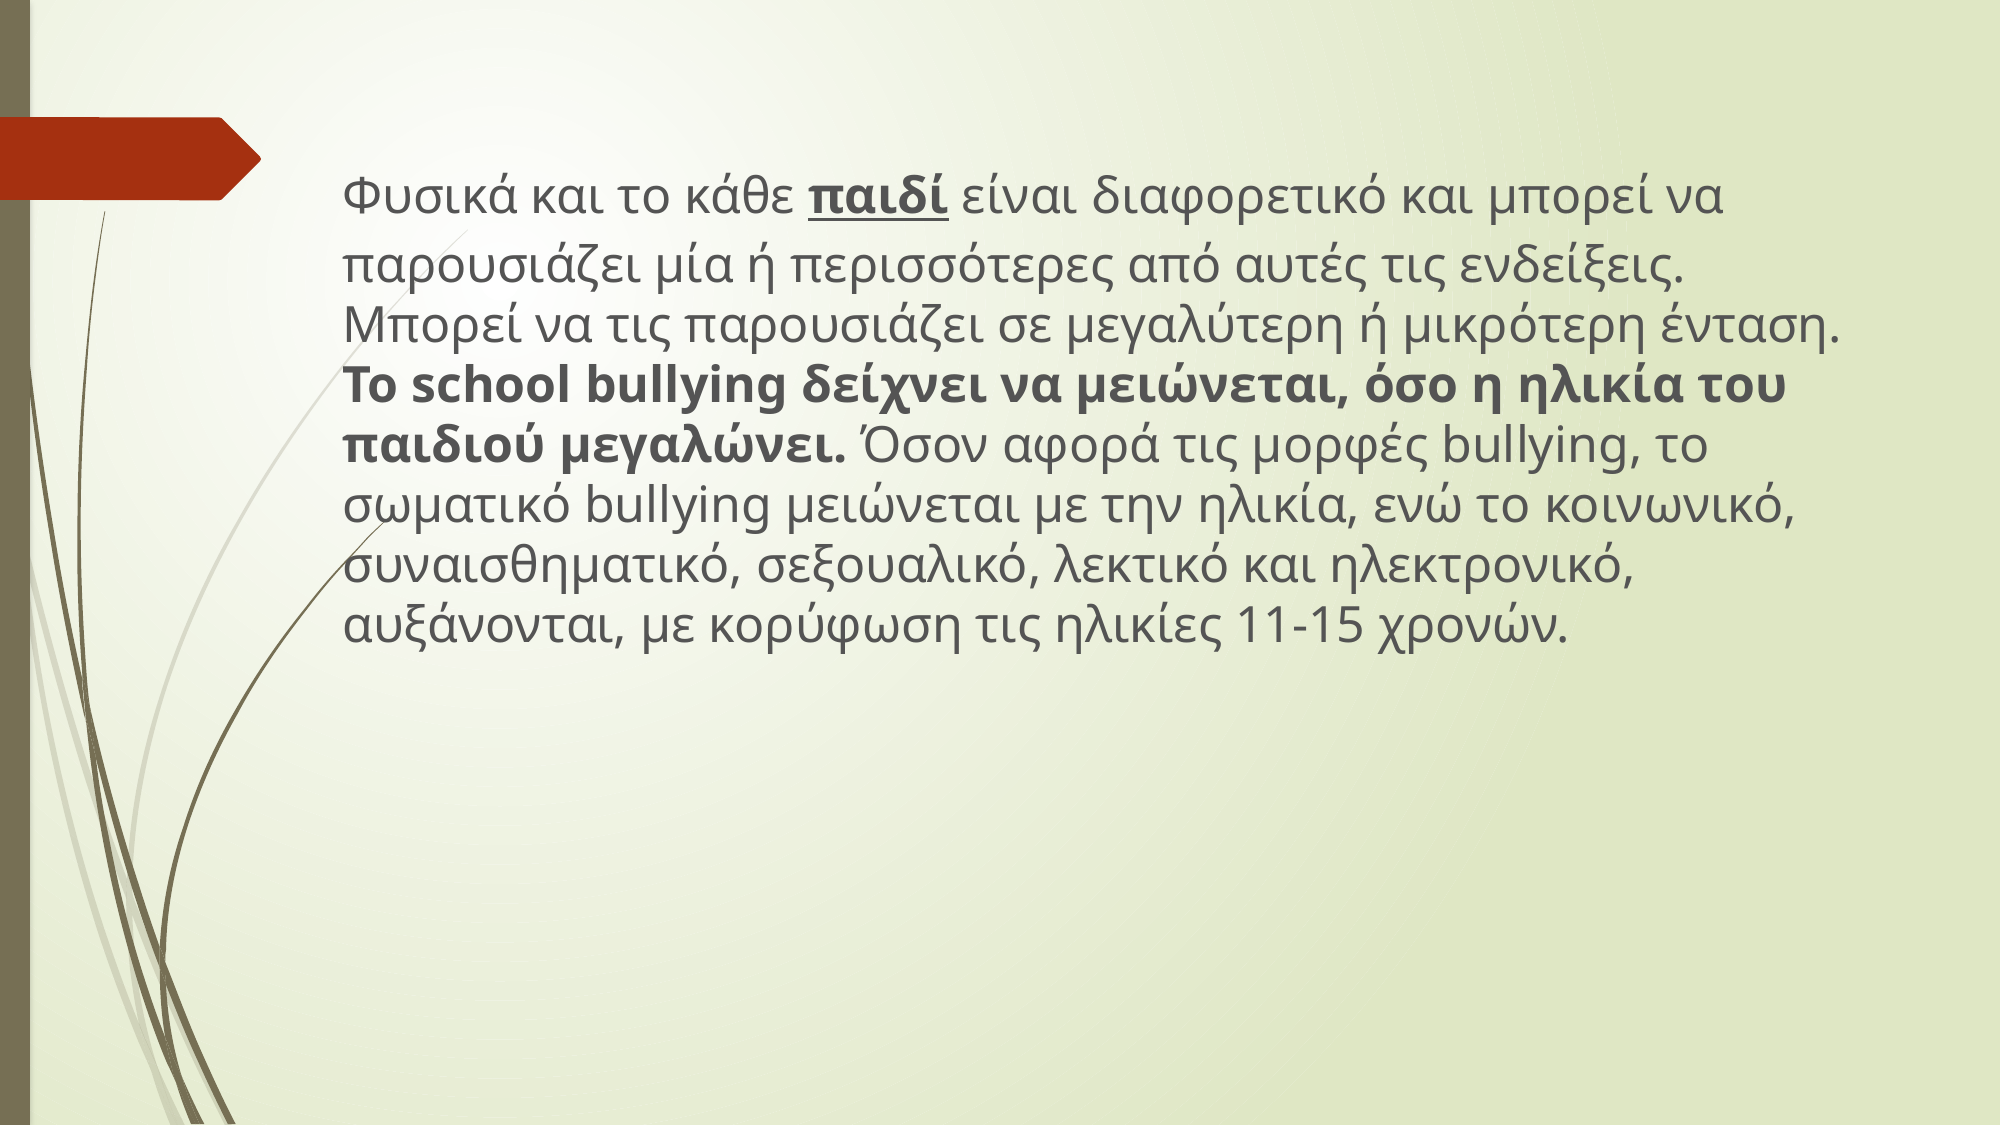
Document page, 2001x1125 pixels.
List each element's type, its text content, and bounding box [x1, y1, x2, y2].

text_box Φυσικά και το κάθε παιδί είναι διαφορετικό και μπορεί να παρουσιάζει μία ή περισσότερες από αυτές τις ενδείξεις. Μπορεί να τις παρουσιάζει σε μεγαλύτερη ή μικρότερη ένταση. Το school bullying δείχνει να μειώνεται, όσο η ηλικία του παιδιού μεγαλώνει. Όσον αφορά τις μορφές bullying, το σωματικό bullying μειώνεται με την ηλικία, ενώ το κοινωνικό, συναισθηματικό, σεξουαλικό, λεκτικό και ηλεκτρονικό, αυξάνονται, με κορύφωση τις ηλικίες 11-15 χρονών. [327, 156, 1886, 660]
